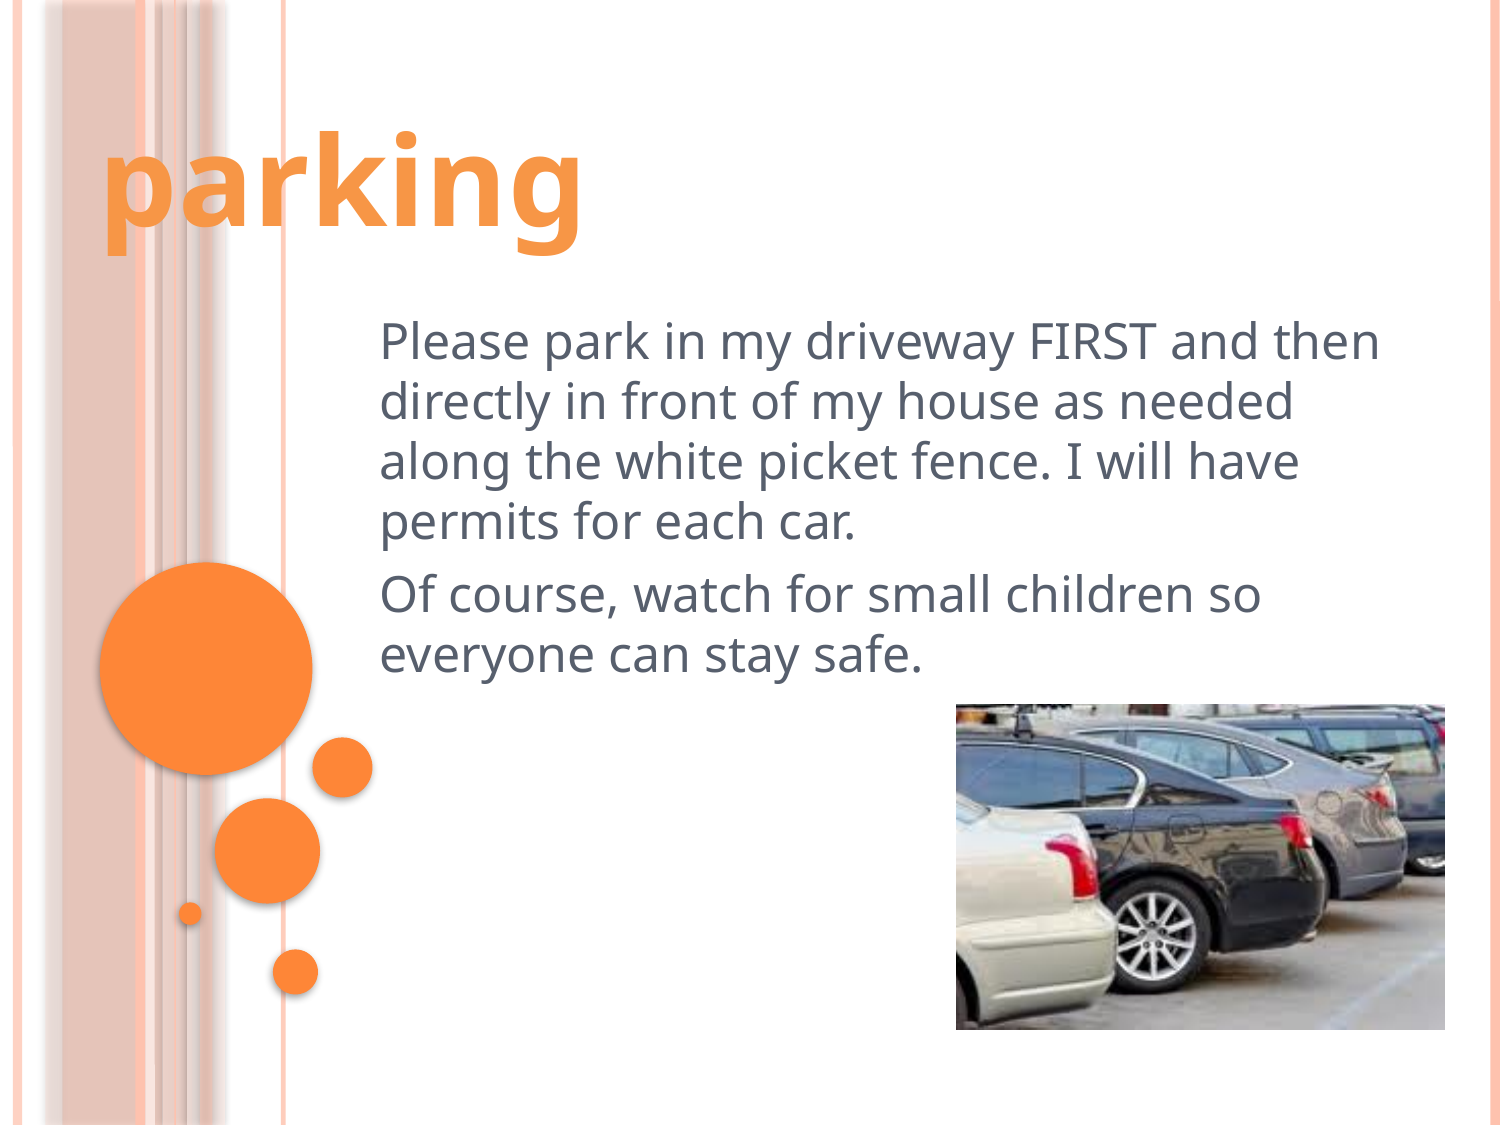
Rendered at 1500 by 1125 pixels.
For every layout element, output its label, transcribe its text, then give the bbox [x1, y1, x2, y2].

text_box parking [98, 95, 1399, 252]
subtitle Please park in my driveway FIRST and then directly in front of my house as needed along the white picket fence. I will have permits for each car. Of course, watch for small children so everyone can stay safe. [364, 302, 1445, 1072]
picture [956, 703, 1445, 1030]
